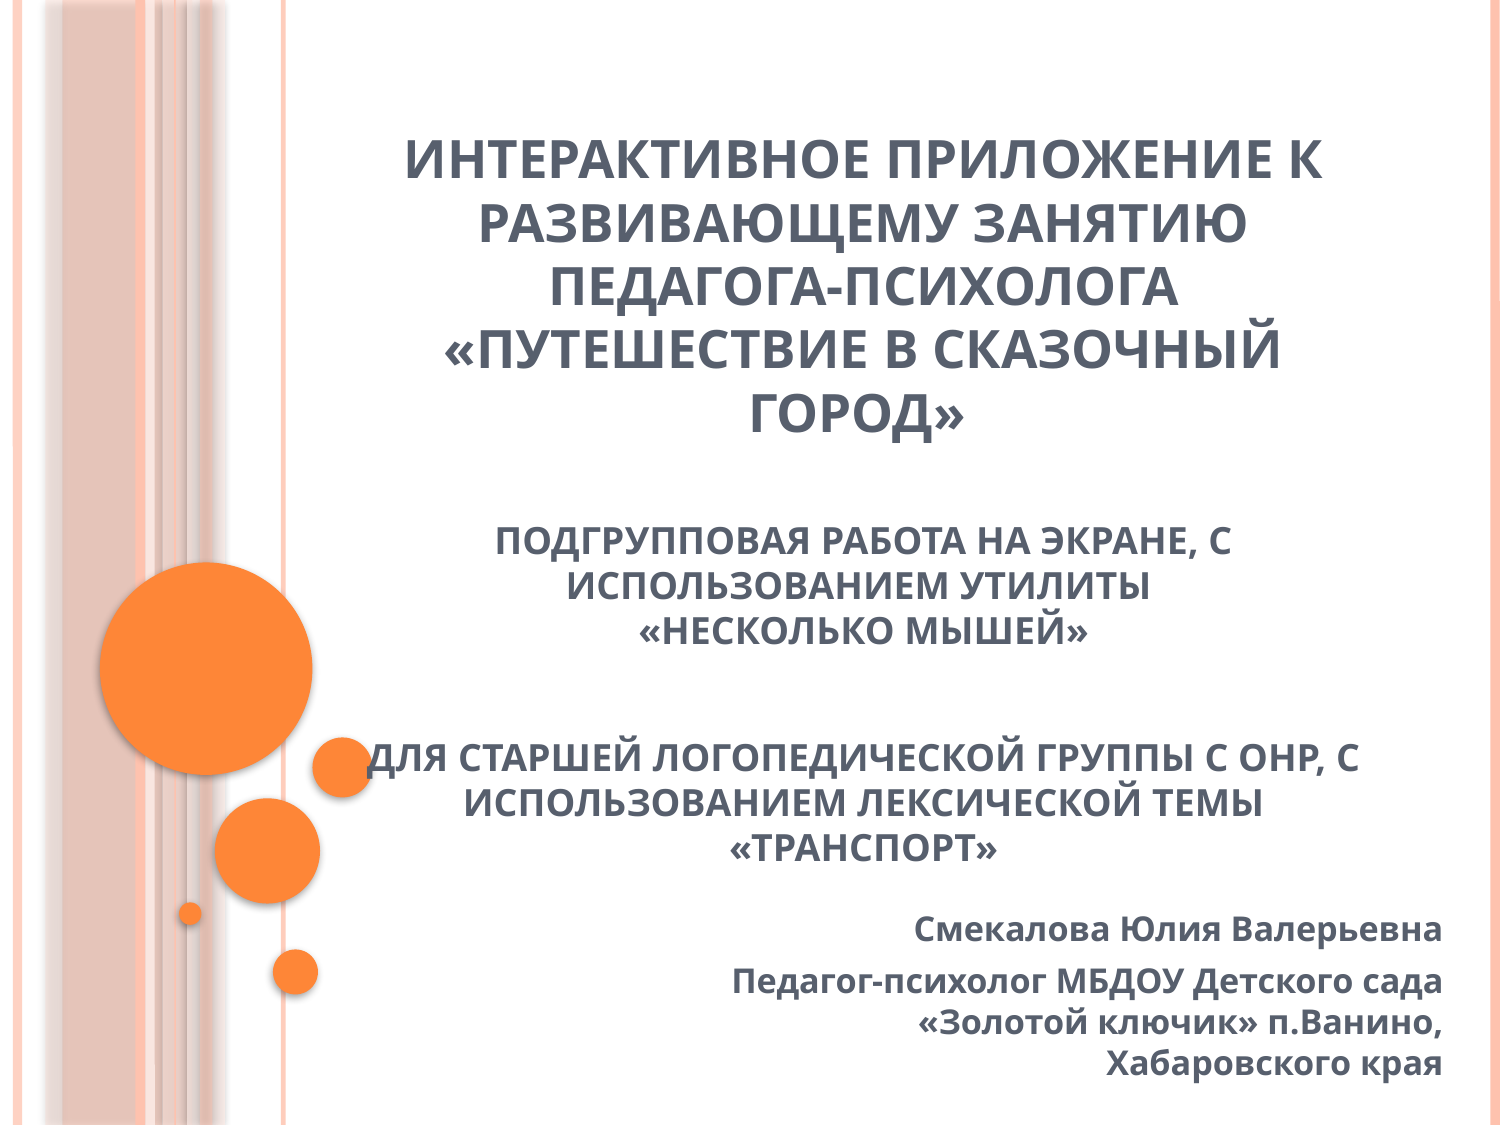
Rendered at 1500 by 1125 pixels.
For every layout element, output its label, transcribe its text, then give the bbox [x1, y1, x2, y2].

subtitle Смекалова Юлия Валерьевна Педагог-психолог МБДОУ Детского сада «Золотой ключик» п.Ванино, Хабаровского края [656, 900, 1458, 1090]
title Интерактивное приложение к развивающему занятию педагога-психолога «Путешествие в сказочный город» Подгрупповая работа на экране, с использованием утилиты «Несколько мышей» Для старшей логопедической группы с ОНР, с использованием лексической темы «Транспорт» [339, 117, 1388, 938]
